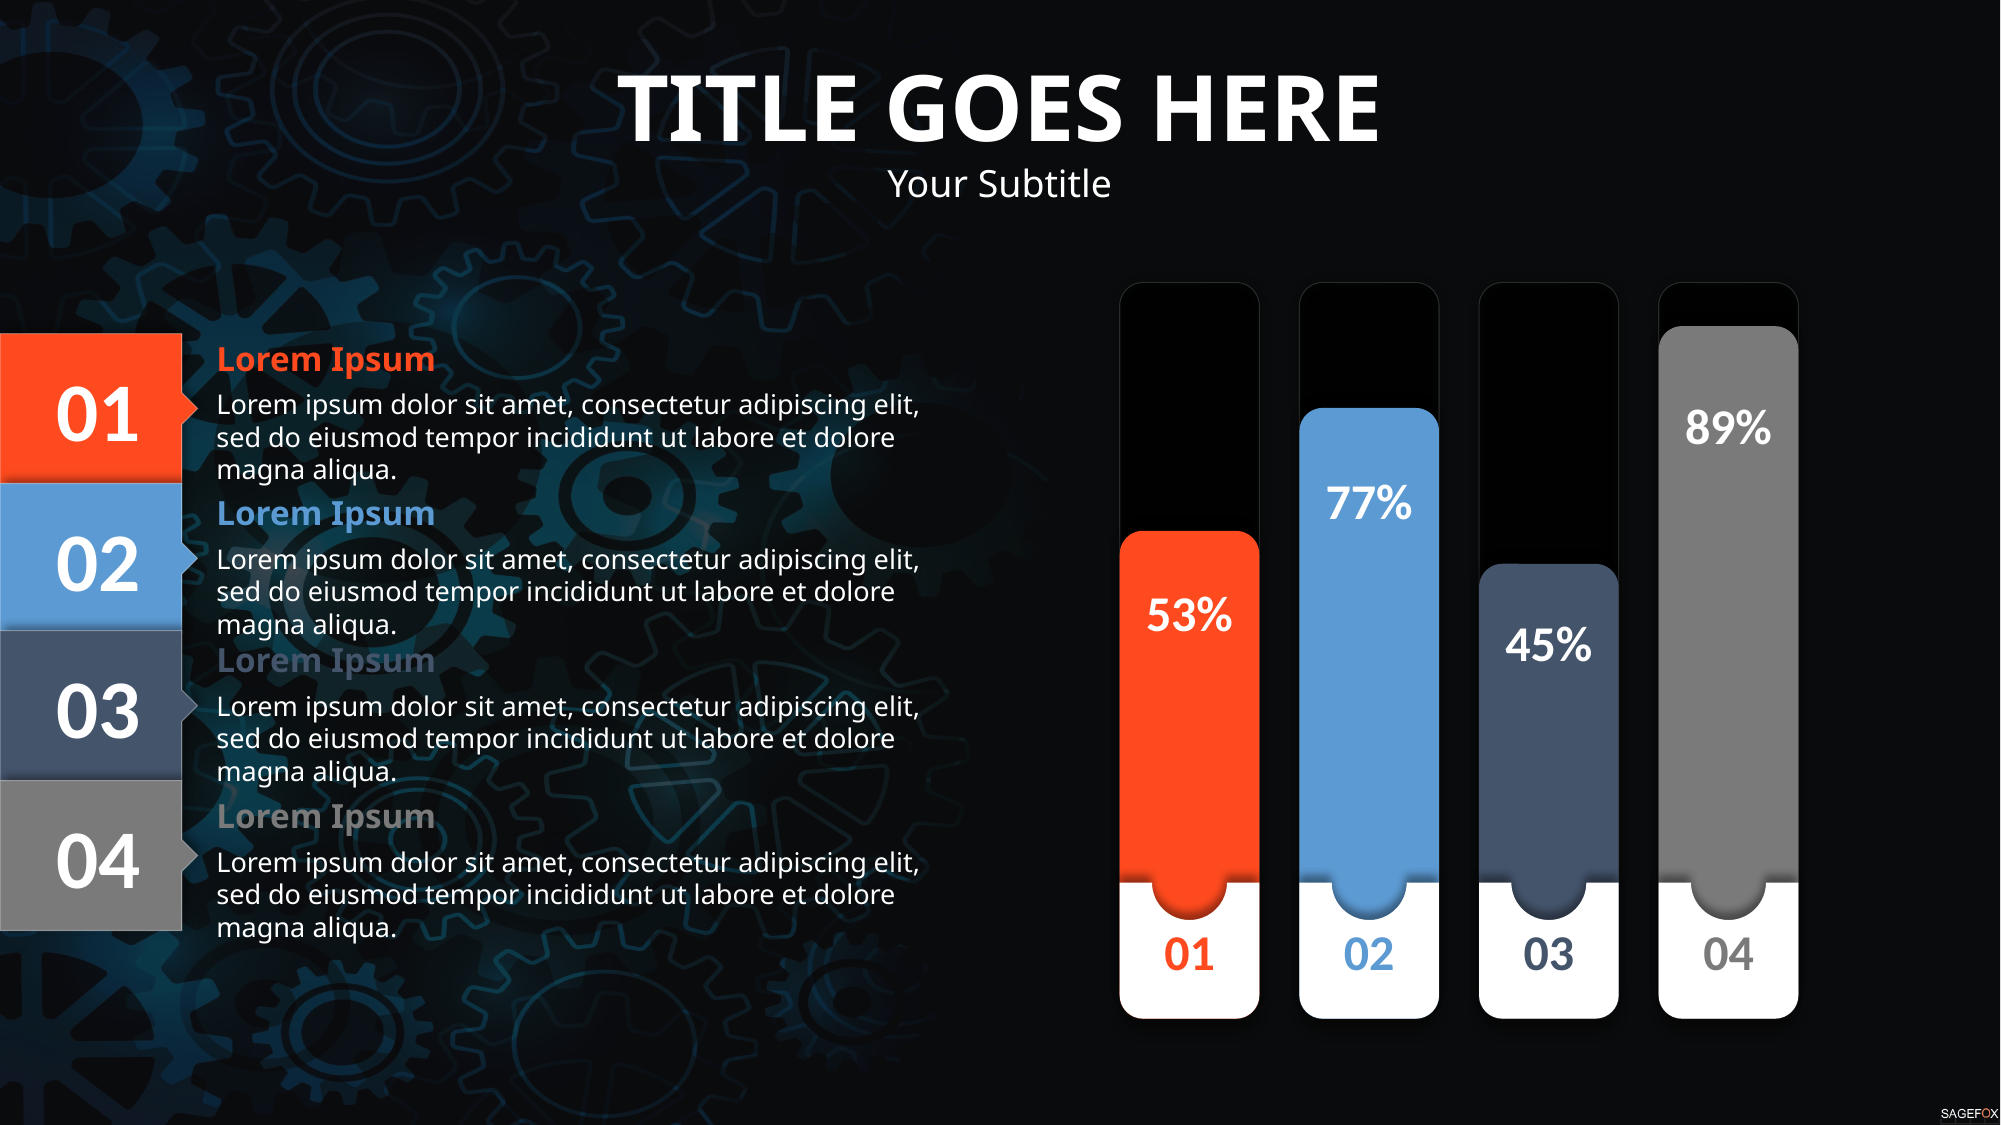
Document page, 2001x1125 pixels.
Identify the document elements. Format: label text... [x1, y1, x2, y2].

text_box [1119, 530, 1260, 1019]
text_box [1479, 563, 1619, 1019]
text_box 01 [0, 332, 200, 475]
text_box 04 [0, 779, 200, 932]
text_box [1658, 326, 1799, 1019]
text_box [1298, 281, 1441, 412]
text_box [1478, 281, 1620, 566]
text_box Lorem Ipsum Lorem ipsum dolor sit amet, consectetur adipiscing elit, sed do eiusmod tempor incididunt ut labore et dolore magna aliqua. [216, 795, 968, 943]
picture [1940, 0, 2001, 1125]
text_box 02 [0, 482, 200, 622]
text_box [1299, 407, 1439, 1019]
text_box Lorem Ipsum Lorem ipsum dolor sit amet, consectetur adipiscing elit, sed do eiusmod tempor incididunt ut labore et dolore magna aliqua. [216, 492, 968, 639]
text_box [1118, 281, 1261, 535]
text_box Lorem Ipsum Lorem ipsum dolor sit amet, consectetur adipiscing elit, sed do eiusmod tempor incididunt ut labore et dolore magna aliqua. [216, 337, 968, 486]
text_box Lorem Ipsum Lorem ipsum dolor sit amet, consectetur adipiscing elit, sed do eiusmod tempor incididunt ut labore et dolore magna aliqua. [216, 639, 968, 787]
text_box TITLE GOES HERE Your Subtitle [548, 42, 1452, 212]
text_box [1657, 281, 1800, 330]
text_box 03 [0, 629, 200, 772]
